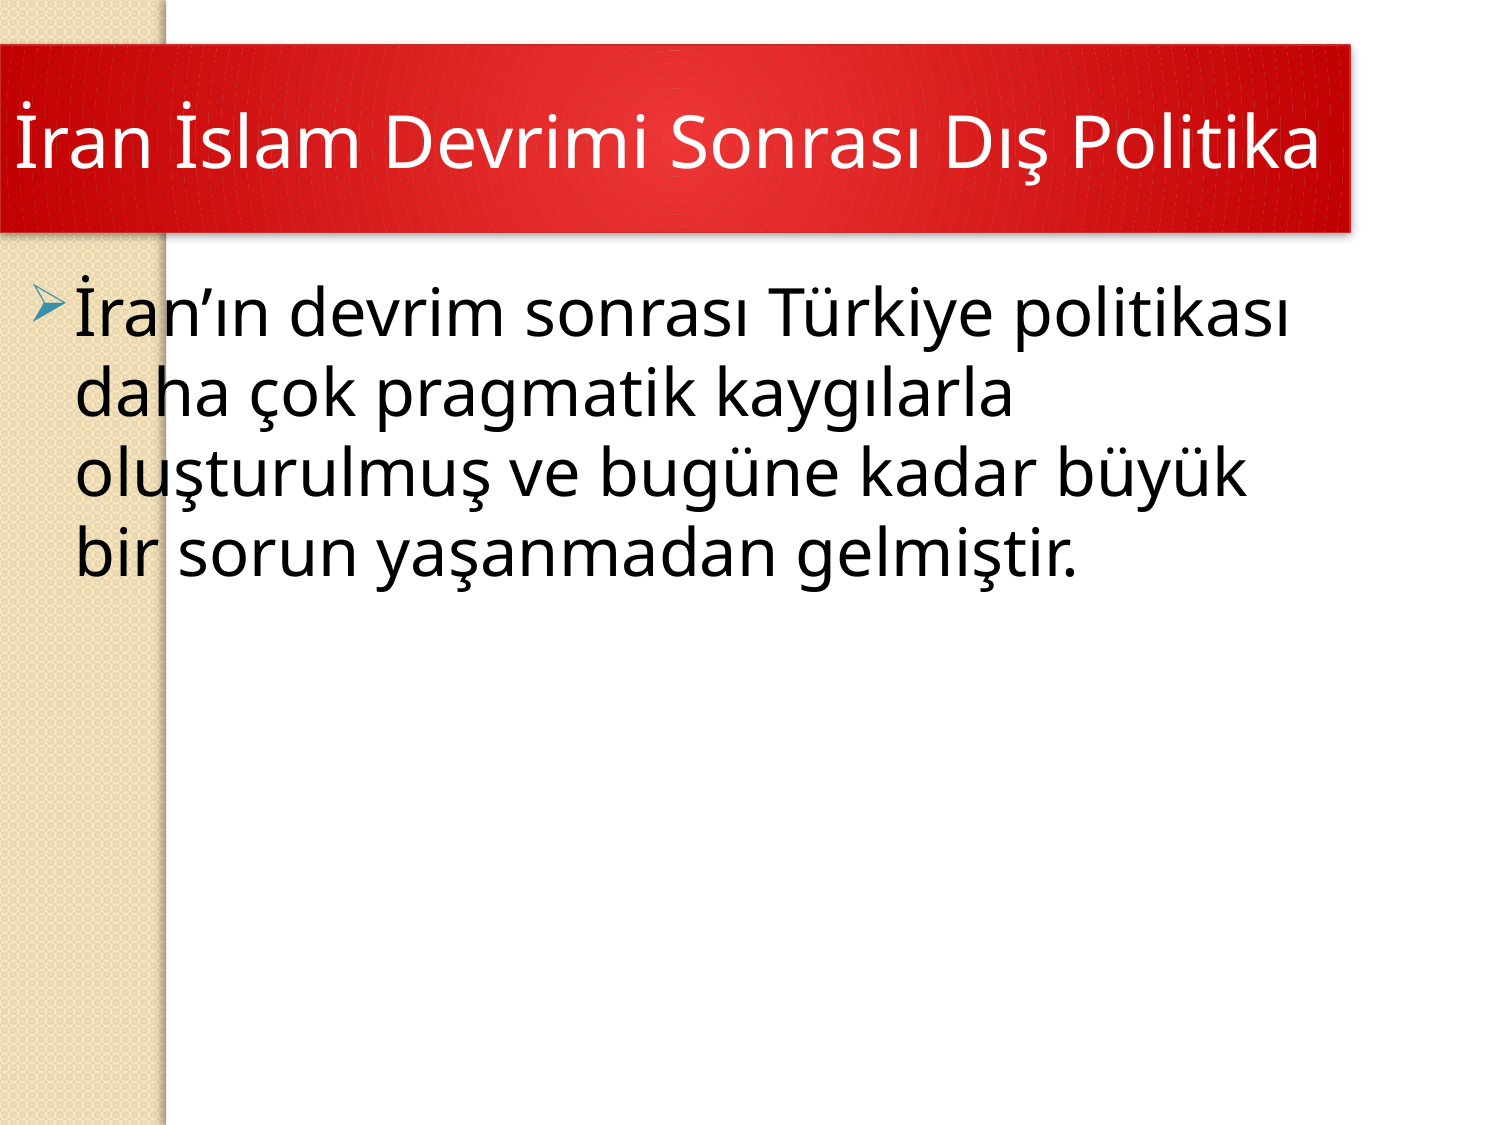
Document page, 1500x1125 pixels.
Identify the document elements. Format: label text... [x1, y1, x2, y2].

list İran’ın devrim sonrası Türkiye politikası daha çok pragmatik kaygılarla oluşturulmuş ve bugüne kadar büyük bir sorun yaşanmadan gelmiştir. [0, 262, 1350, 1005]
title İran İslam Devrimi Sonrası Dış Politika [0, 44, 1351, 233]
